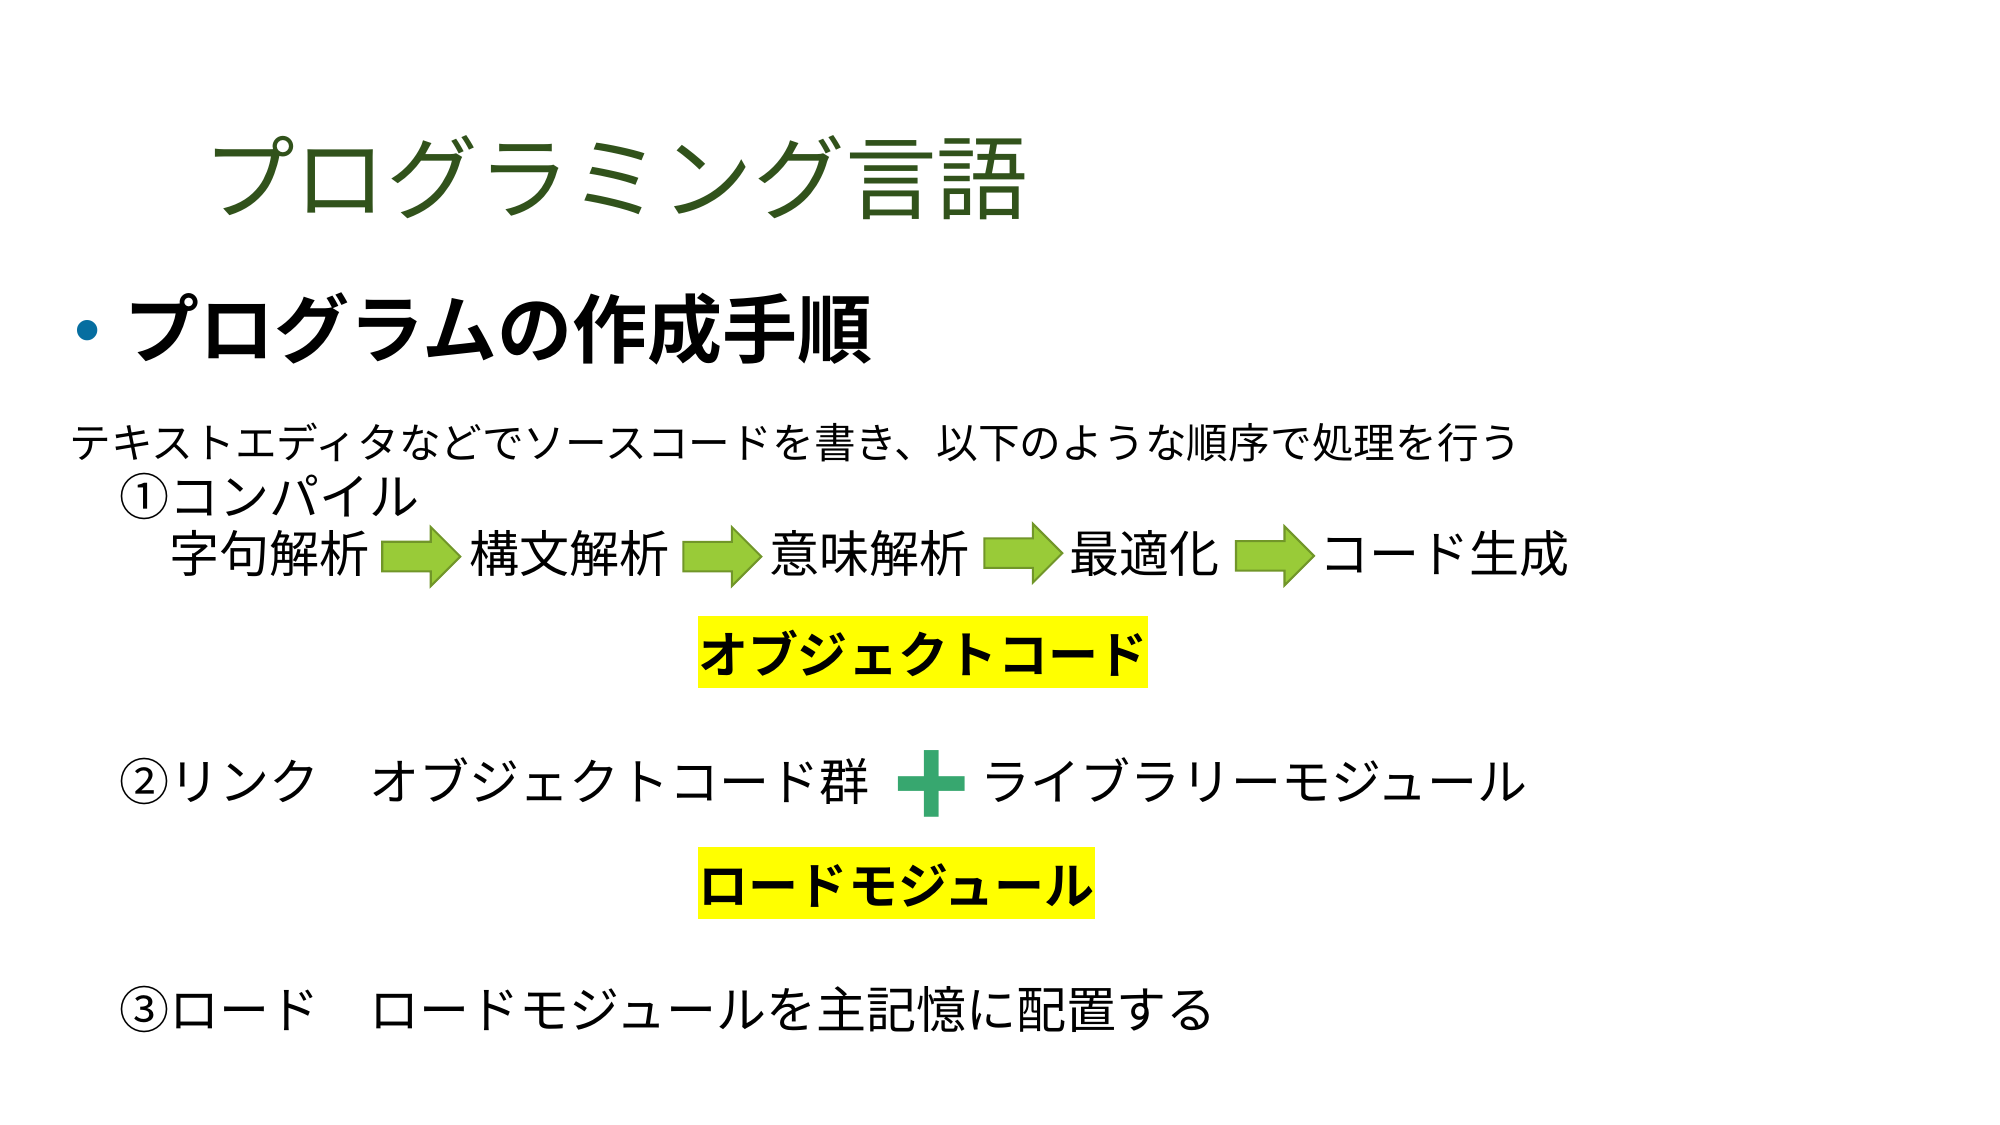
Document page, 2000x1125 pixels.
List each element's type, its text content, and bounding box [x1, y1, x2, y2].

text_box [983, 521, 1064, 586]
text_box テキストエディタなどでソースコードを書き、以下のような順序で処理を行う ①コンパイル 字句解析 構文解析 意味解析 最適化 コード生成 ②リンク オブジェクトコード群 ライブラリーモジュール ③ロード ロードモジュールを主記憶に配置する [54, 405, 1945, 1048]
text_box [1234, 523, 1316, 588]
text_box オブジェクトコード [683, 620, 1168, 693]
title プログラミング言語 [183, 12, 1850, 242]
text_box + [877, 700, 973, 851]
text_box ロードモジュール [683, 851, 1168, 924]
text_box [682, 524, 763, 589]
text_box [381, 524, 462, 589]
list プログラムの作成手順 [54, 279, 1945, 405]
